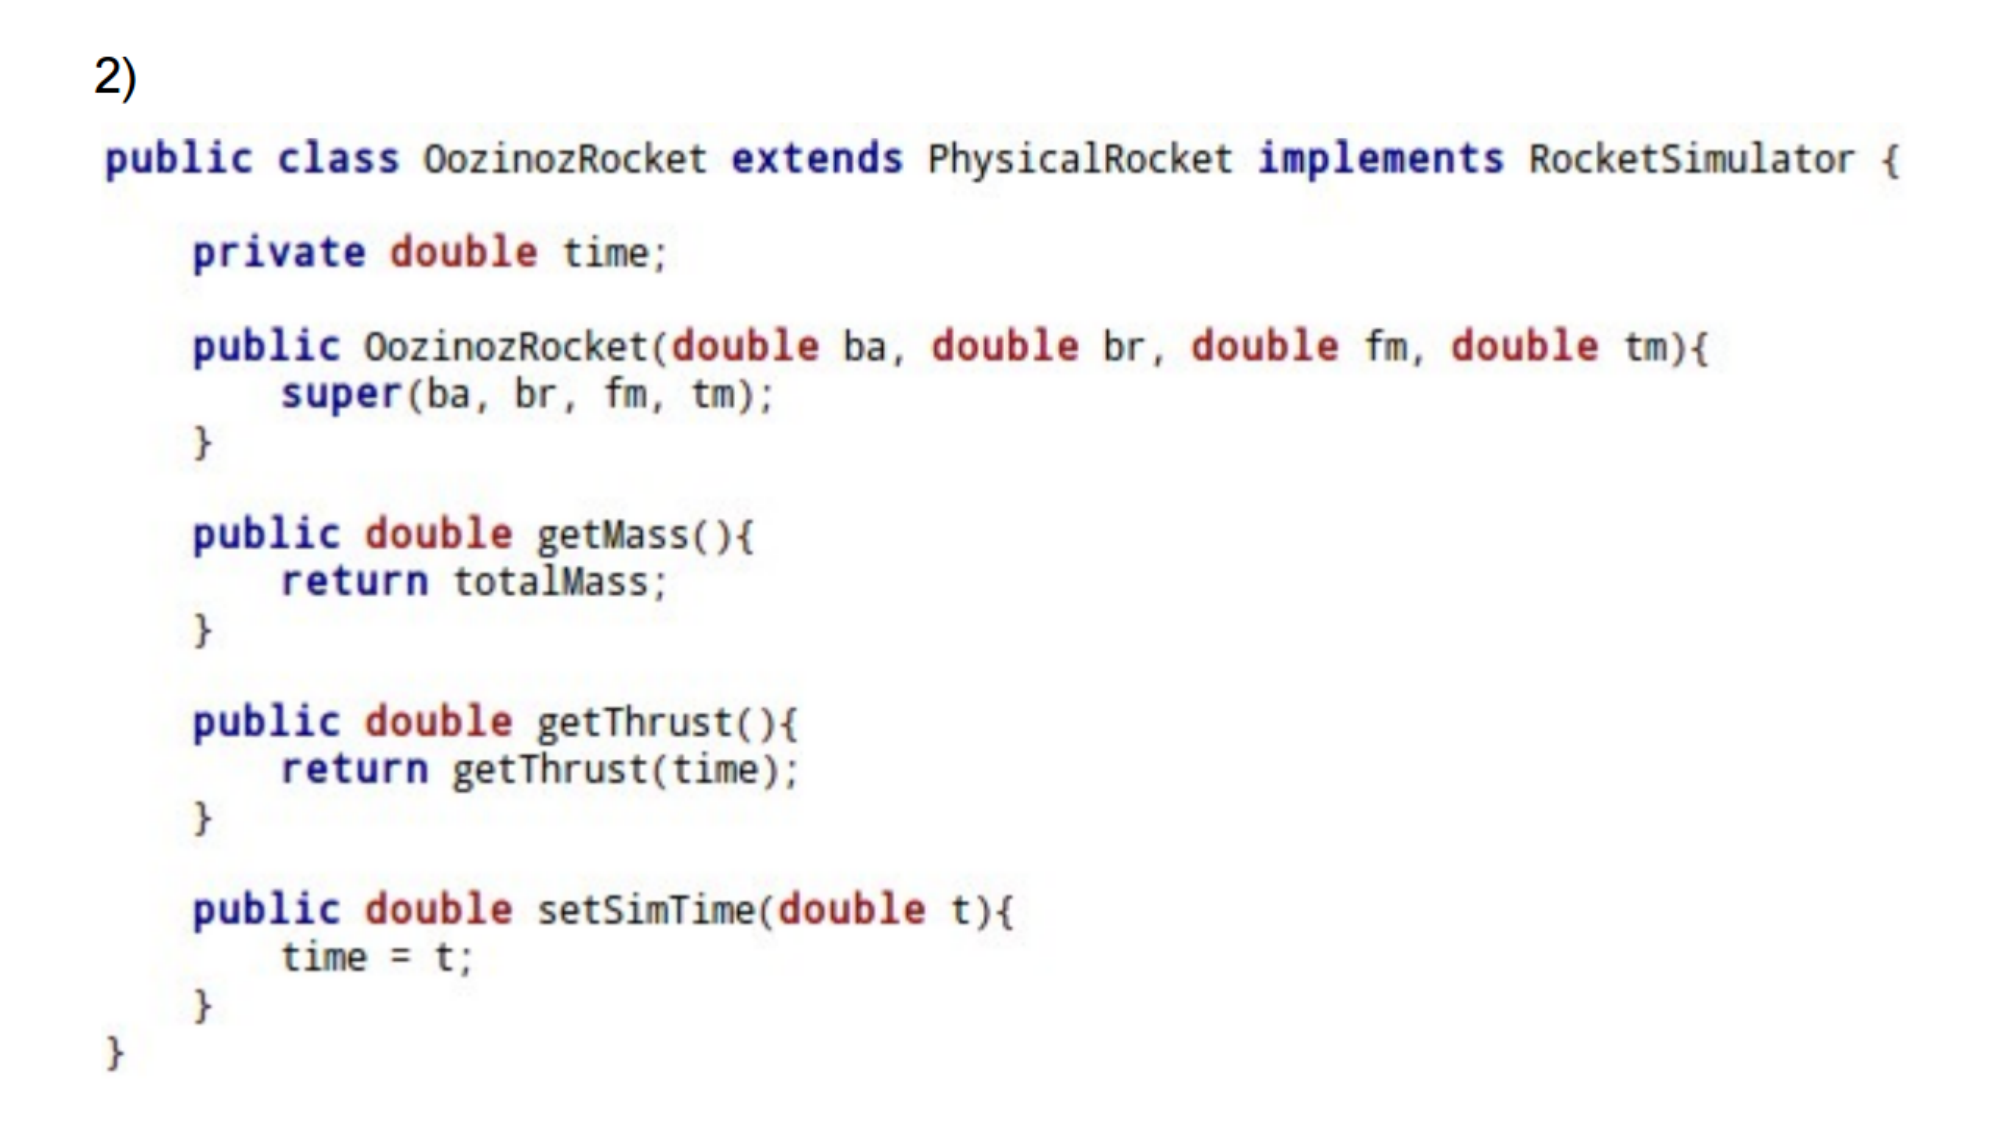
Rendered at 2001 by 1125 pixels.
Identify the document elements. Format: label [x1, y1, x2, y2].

picture [86, 43, 1914, 1082]
